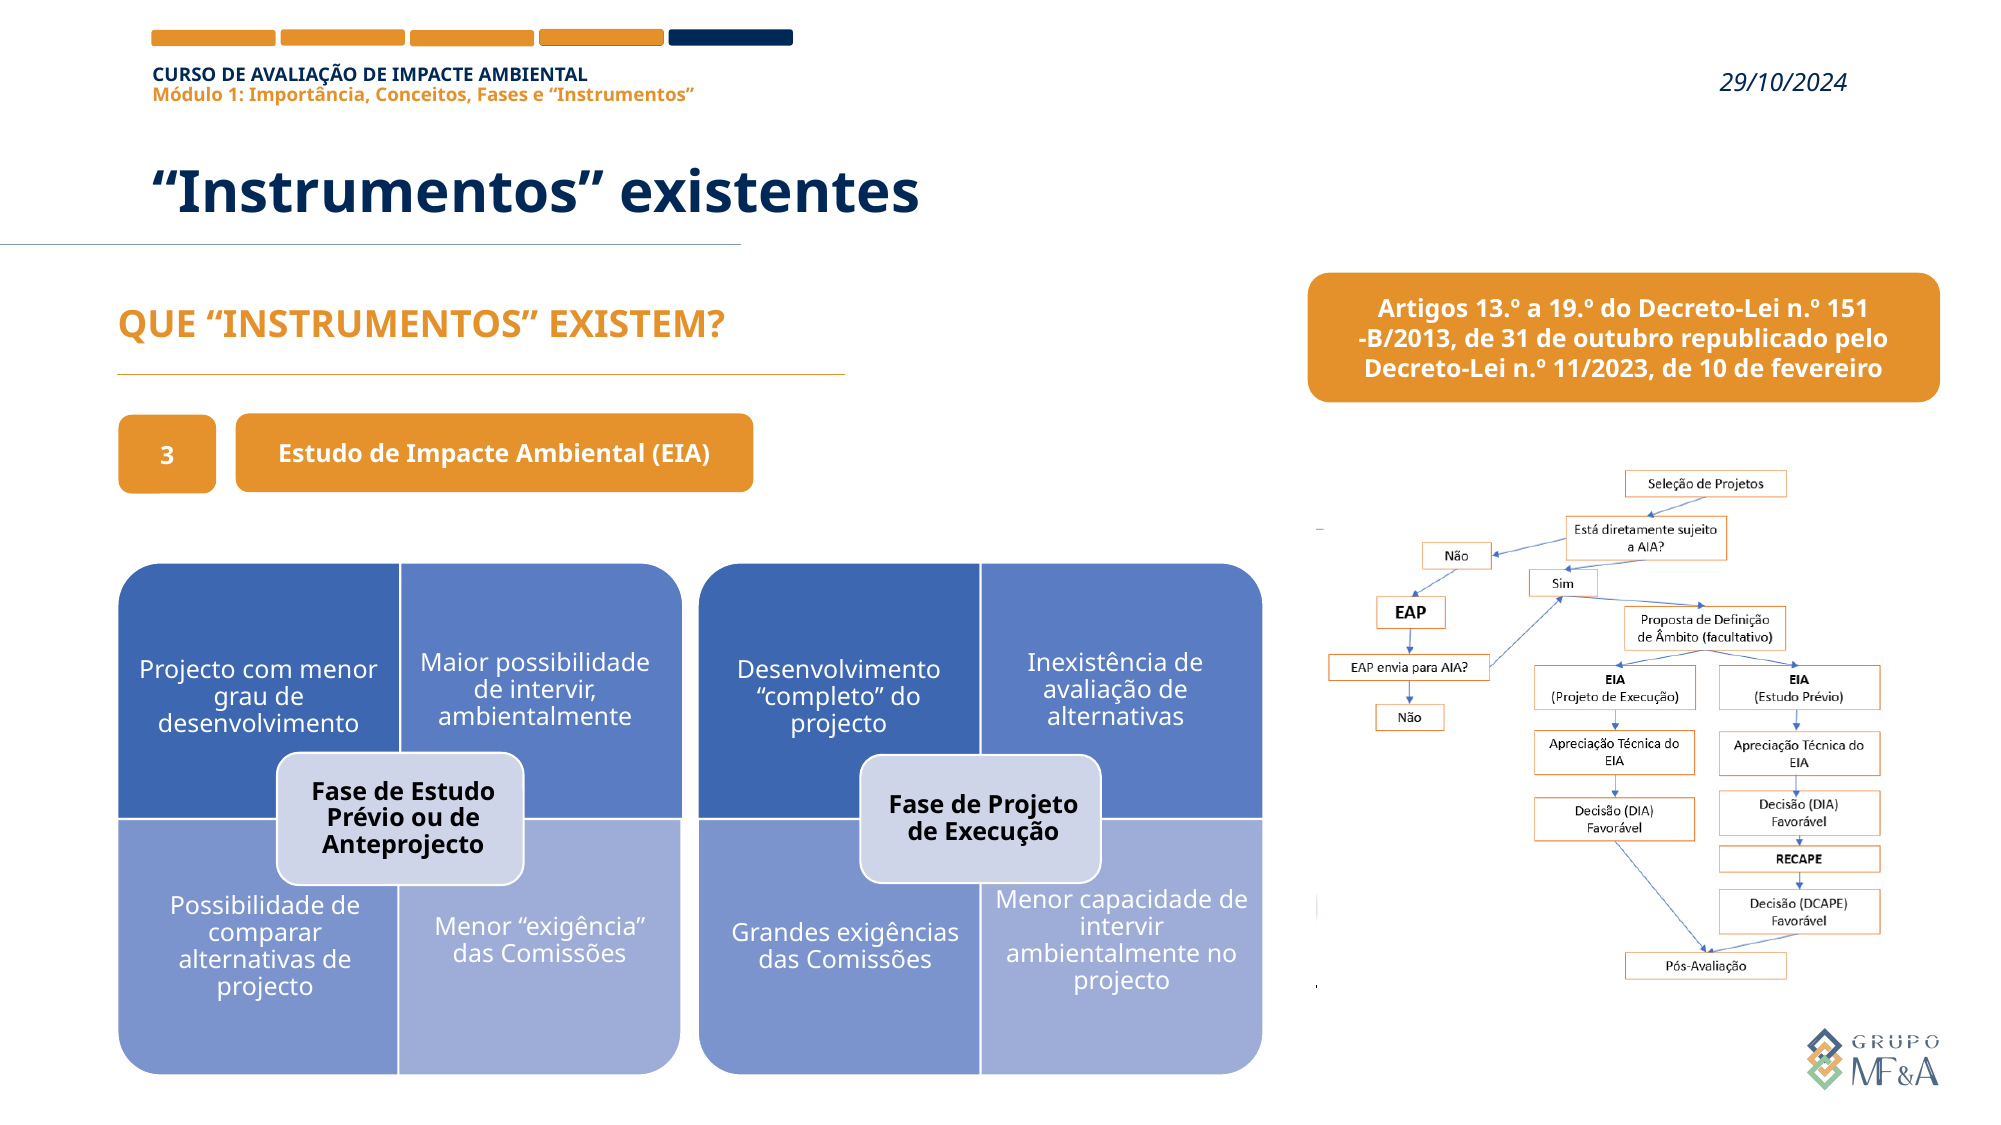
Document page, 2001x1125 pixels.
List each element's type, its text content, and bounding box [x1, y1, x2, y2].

title “Instrumentos” existentes [137, 142, 1863, 245]
text_box [279, 28, 406, 47]
picture [1807, 1028, 1945, 1094]
text_box 3 [117, 413, 218, 495]
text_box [697, 562, 1264, 1076]
text_box Artigos 13.º a 19.º do Decreto-Lei n.º 151 -B/2013, de 31 de outubro republicado pelo Decreto-Lei n.º 11/2023, de 10 de fevereiro [1306, 271, 1942, 404]
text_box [117, 562, 684, 1076]
text_box CURSO DE AVALIAÇÃO DE IMPACTE AMBIENTAL Módulo 1: Importância, Conceitos, Fases e “Instrumentos” [137, 57, 1052, 108]
text_box Estudo de Impacte Ambiental (EIA) [234, 412, 755, 494]
text_box [408, 29, 536, 48]
text_box [150, 28, 277, 48]
text_box [667, 28, 794, 47]
text_box QUE “INSTRUMENTOS” EXISTEM? [102, 274, 943, 377]
picture [1267, 442, 1945, 988]
text_box 29/10/2024 [1332, 62, 1863, 113]
text_box [538, 27, 665, 47]
